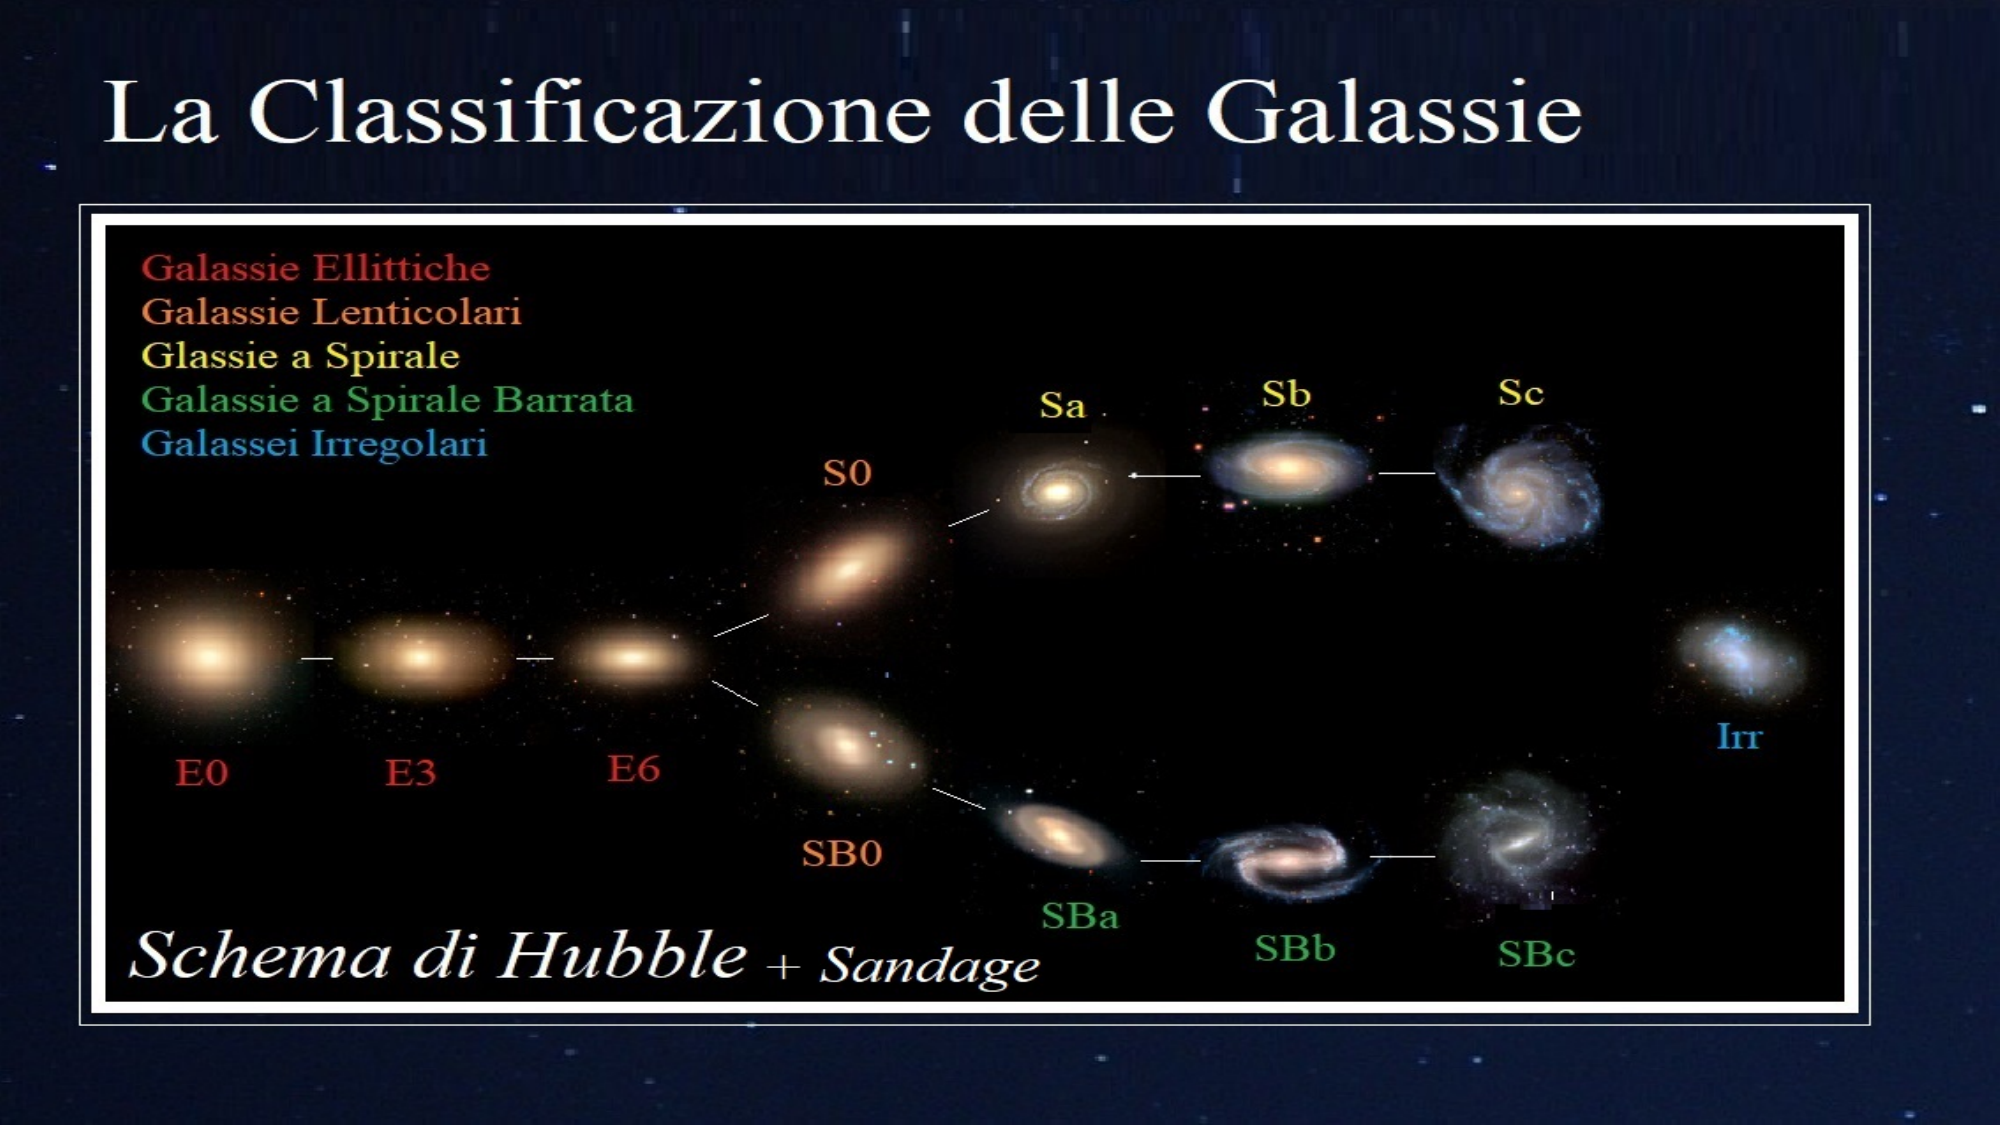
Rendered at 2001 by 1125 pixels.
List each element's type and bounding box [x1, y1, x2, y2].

list [0, 0, 2000, 1125]
